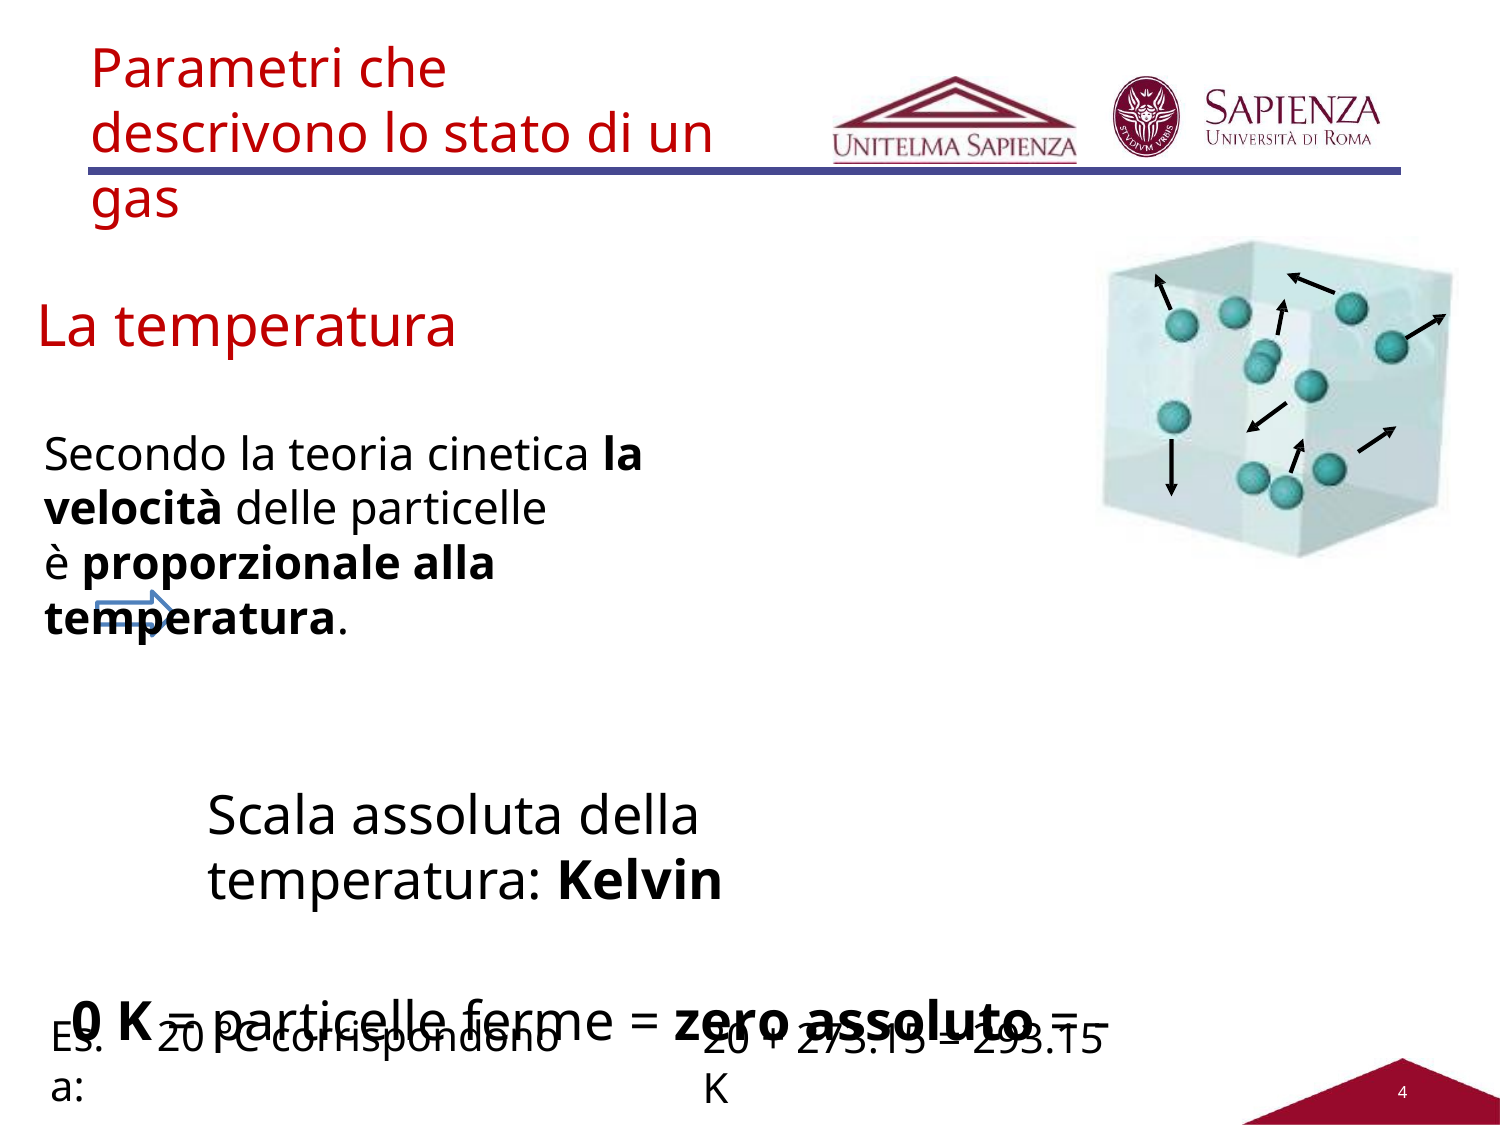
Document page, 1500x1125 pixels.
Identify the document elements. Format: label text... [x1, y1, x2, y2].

text_box [1273, 236, 1459, 569]
text_box [1288, 438, 1305, 474]
text_box [1286, 272, 1336, 295]
text_box [1356, 426, 1397, 454]
text_box Parametri che descrivono lo stato di un gas La temperatura Secondo la teoria cinetica la velocità delle particelle è proporzionale alla temperatura. Scala assoluta della temperatura: Kelvin 0 K = particelle ferme = zero assoluto = -273.15 °C T (K) = T (°C) + 273.15 [34, 33, 1273, 1125]
picture [1273, 66, 1414, 164]
text_box [1404, 313, 1447, 341]
slide_number 2 [1393, 1081, 1422, 1125]
text_box [1273, 401, 1288, 416]
text_box [1275, 298, 1289, 336]
picture [1273, 1058, 1500, 1125]
